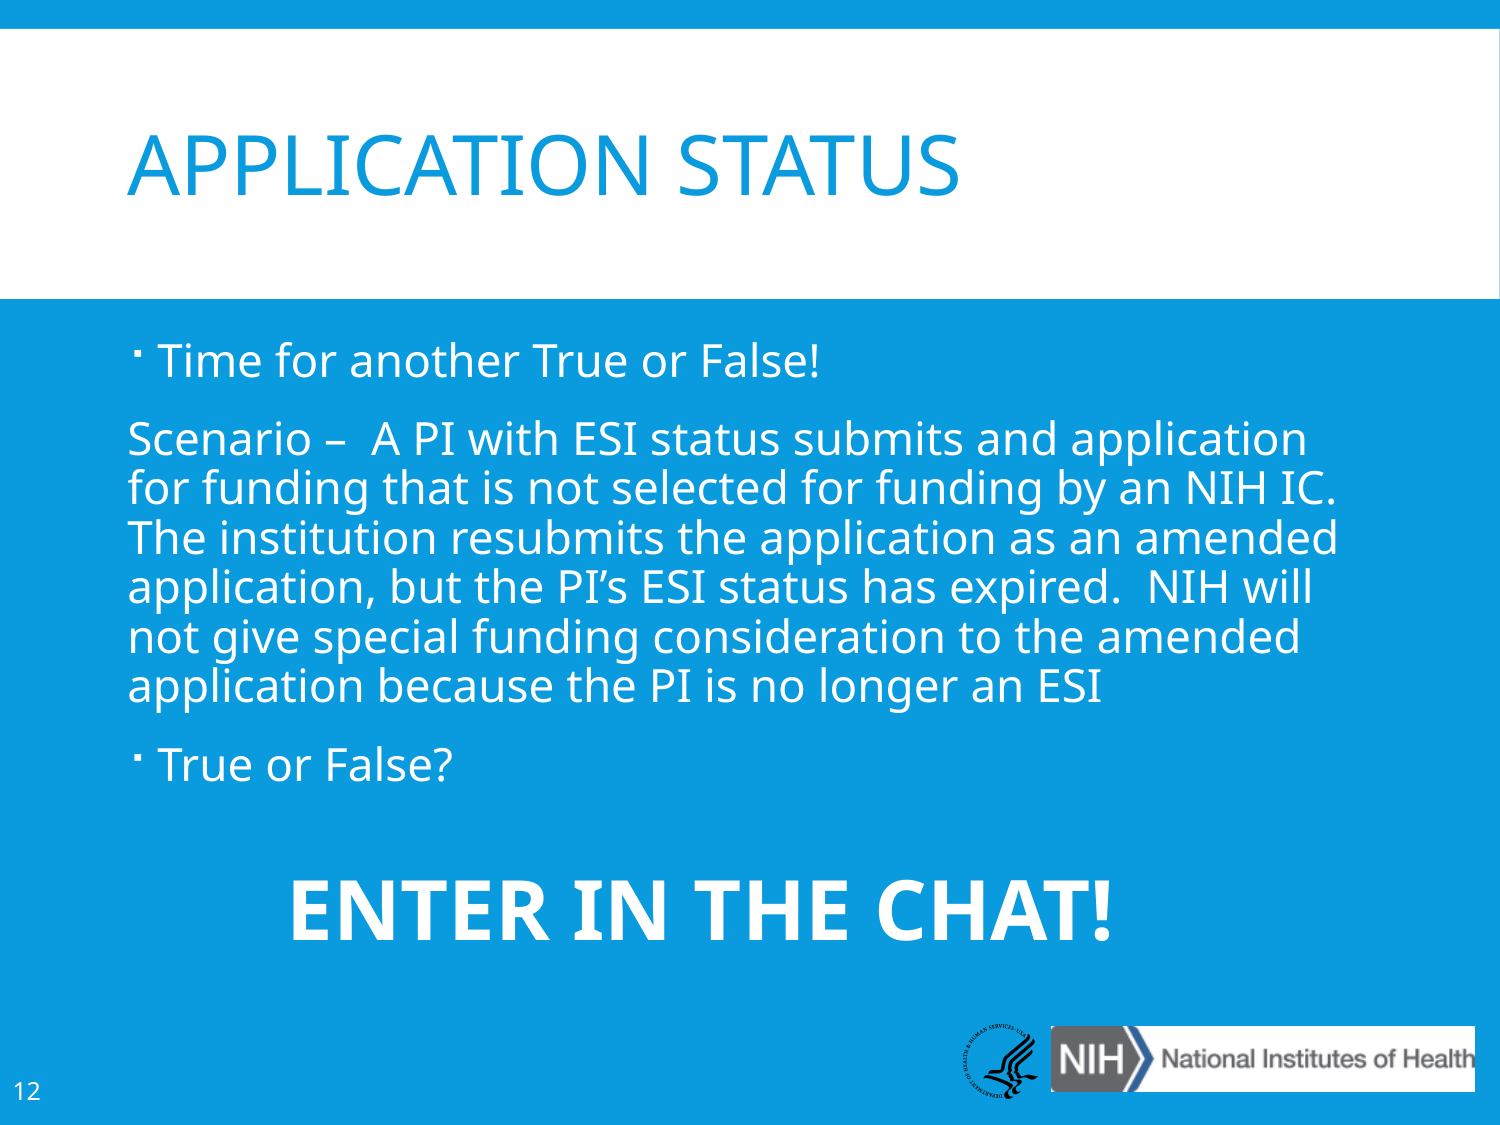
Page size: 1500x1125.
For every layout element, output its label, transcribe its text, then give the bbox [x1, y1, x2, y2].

title Application status [112, 46, 1388, 295]
picture [1052, 1027, 1474, 1091]
list Time for another True or False! Scenario – A PI with ESI status submits and application for funding that is not selected for funding by an NIH IC. The institution resubmits the application as an amended application, but the PI’s ESI status has expired. NIH will not give special funding consideration to the amended application because the PI is no longer an ESI True or False? [112, 329, 1388, 1020]
text_box ENTER IN THE CHAT! [271, 849, 1130, 965]
slide_number 12 [5, 1062, 122, 1122]
